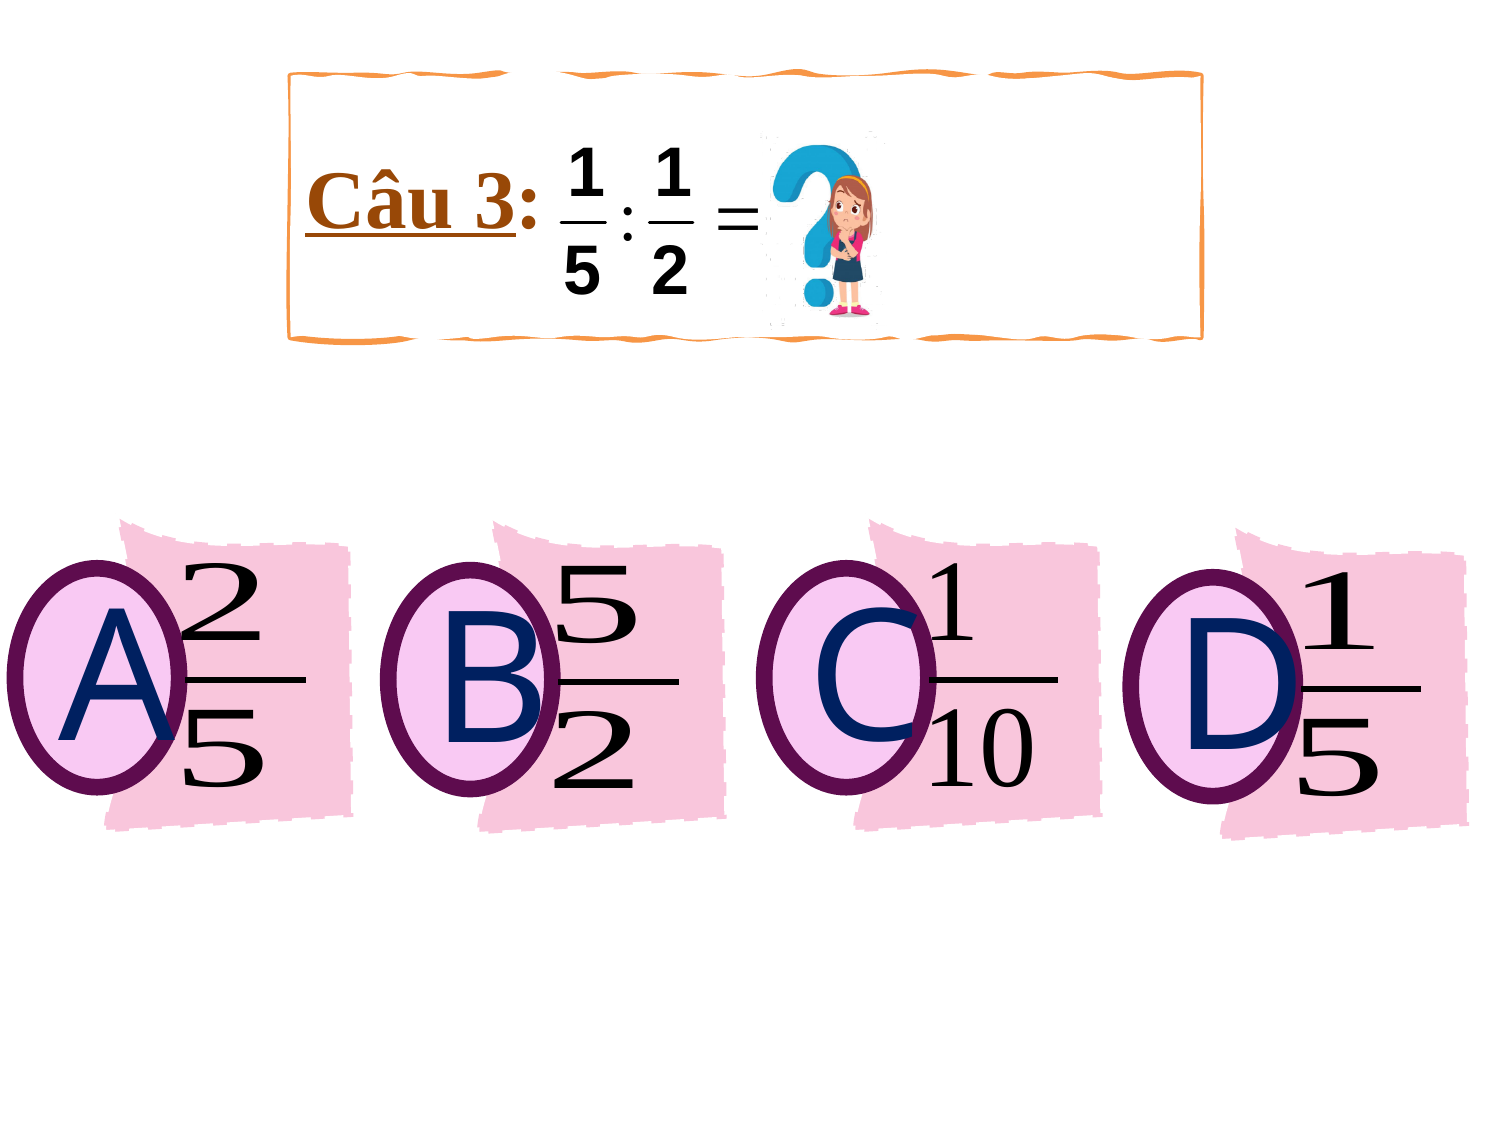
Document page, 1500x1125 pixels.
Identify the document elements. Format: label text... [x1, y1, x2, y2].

text_box Câu 3: [287, 70, 1204, 345]
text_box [549, 128, 759, 311]
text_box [387, 514, 727, 835]
picture [760, 128, 887, 331]
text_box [763, 513, 1103, 833]
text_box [14, 513, 354, 833]
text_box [1130, 522, 1470, 842]
